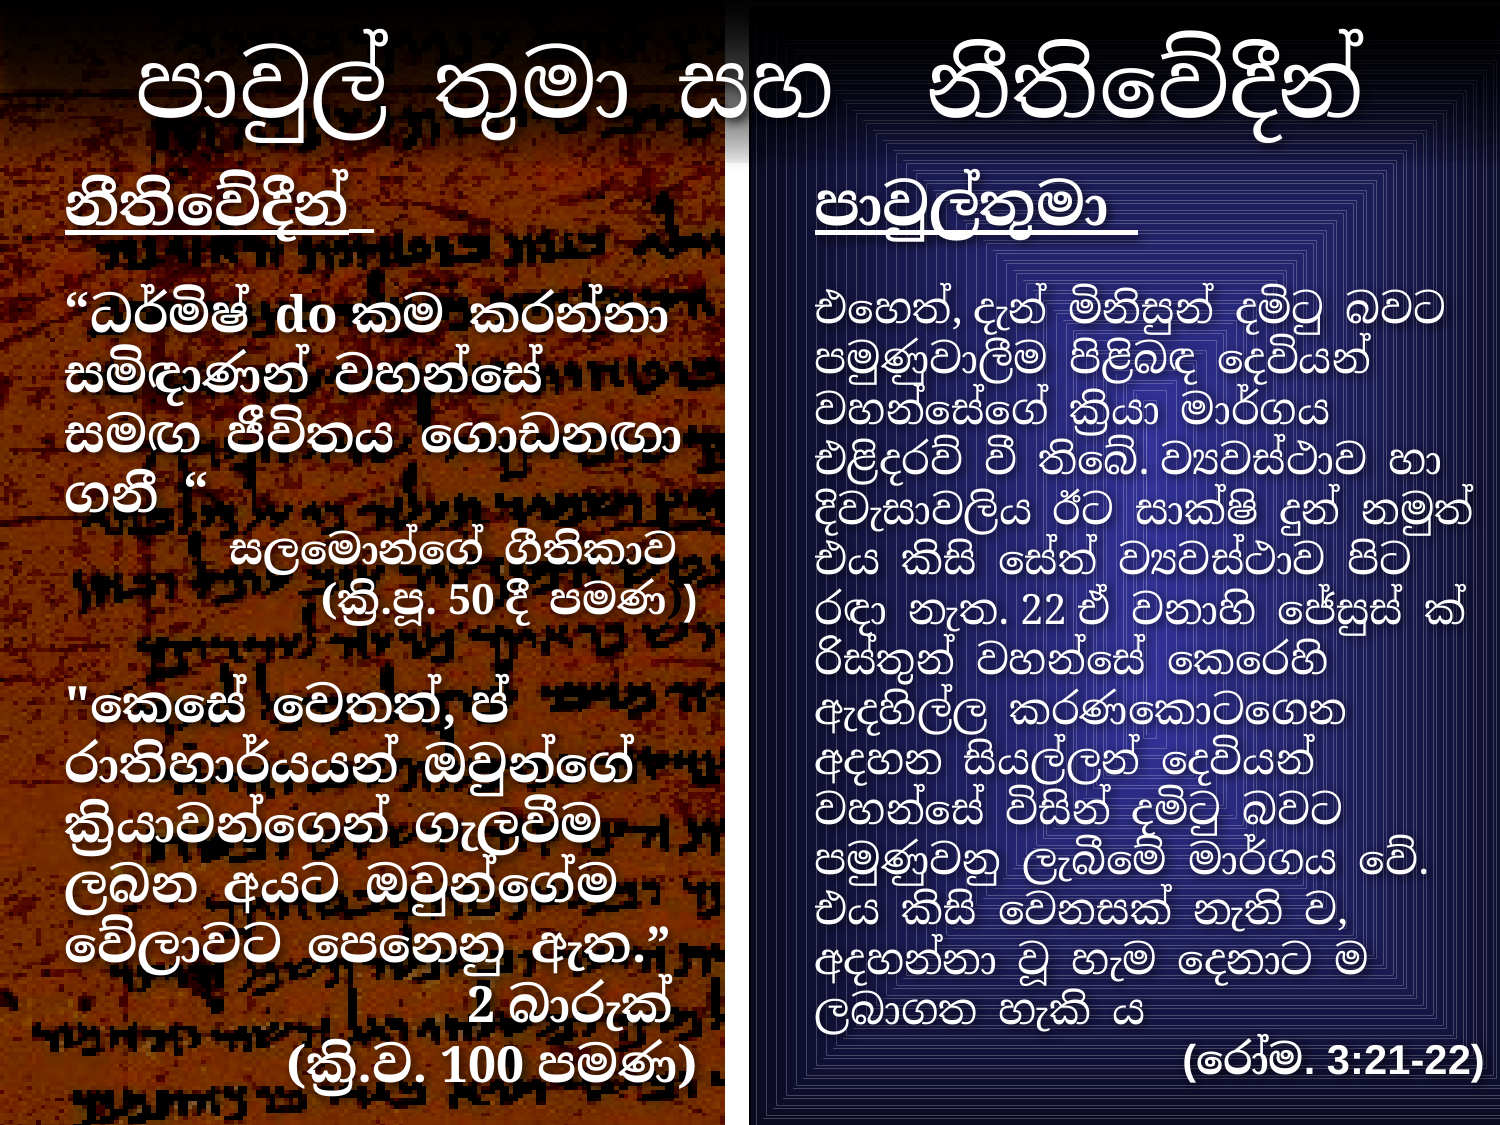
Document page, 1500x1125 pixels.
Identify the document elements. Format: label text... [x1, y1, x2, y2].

text_box එහෙත්, දැන් මිනිසුන් දමිටු බවට පමුණුවාලීම පිළිබඳ දෙවියන් වහන්සේගේ ක්‍රියා මාර්ගය එළිදරව් වී තිබේ. ව්‍යවස්ථාව හා දිවැසාවලිය ඊට සාක්ෂි දුන් නමුත් එය කිසි සේත් ව්‍යවස්ථාව පිට රඳා නැත. 22 ඒ වනාහි ජේසුස් ක්‍රිස්තුන් වහන්සේ කෙරෙහි ඇදහිල්ල කරණකොටගෙන අදහන සියල්ලන් දෙවියන් වහන්සේ විසින් දමිටු බවට පමුණුවනු ලැබීමේ මාර්ගය වේ. එය කිසි වෙනසක් නැති ව, අදහන්නා වූ හැම දෙනාට ම ලබාගත හැකි ය (රෝම. 3:21-22) [800, 274, 1500, 1090]
text_box [750, 176, 1500, 1125]
text_box පාවුල්තුමා [800, 159, 1500, 245]
picture [0, 0, 726, 1125]
title පාවුල් තුමා සහ නීතිවේදීන් [726, 0, 1500, 163]
